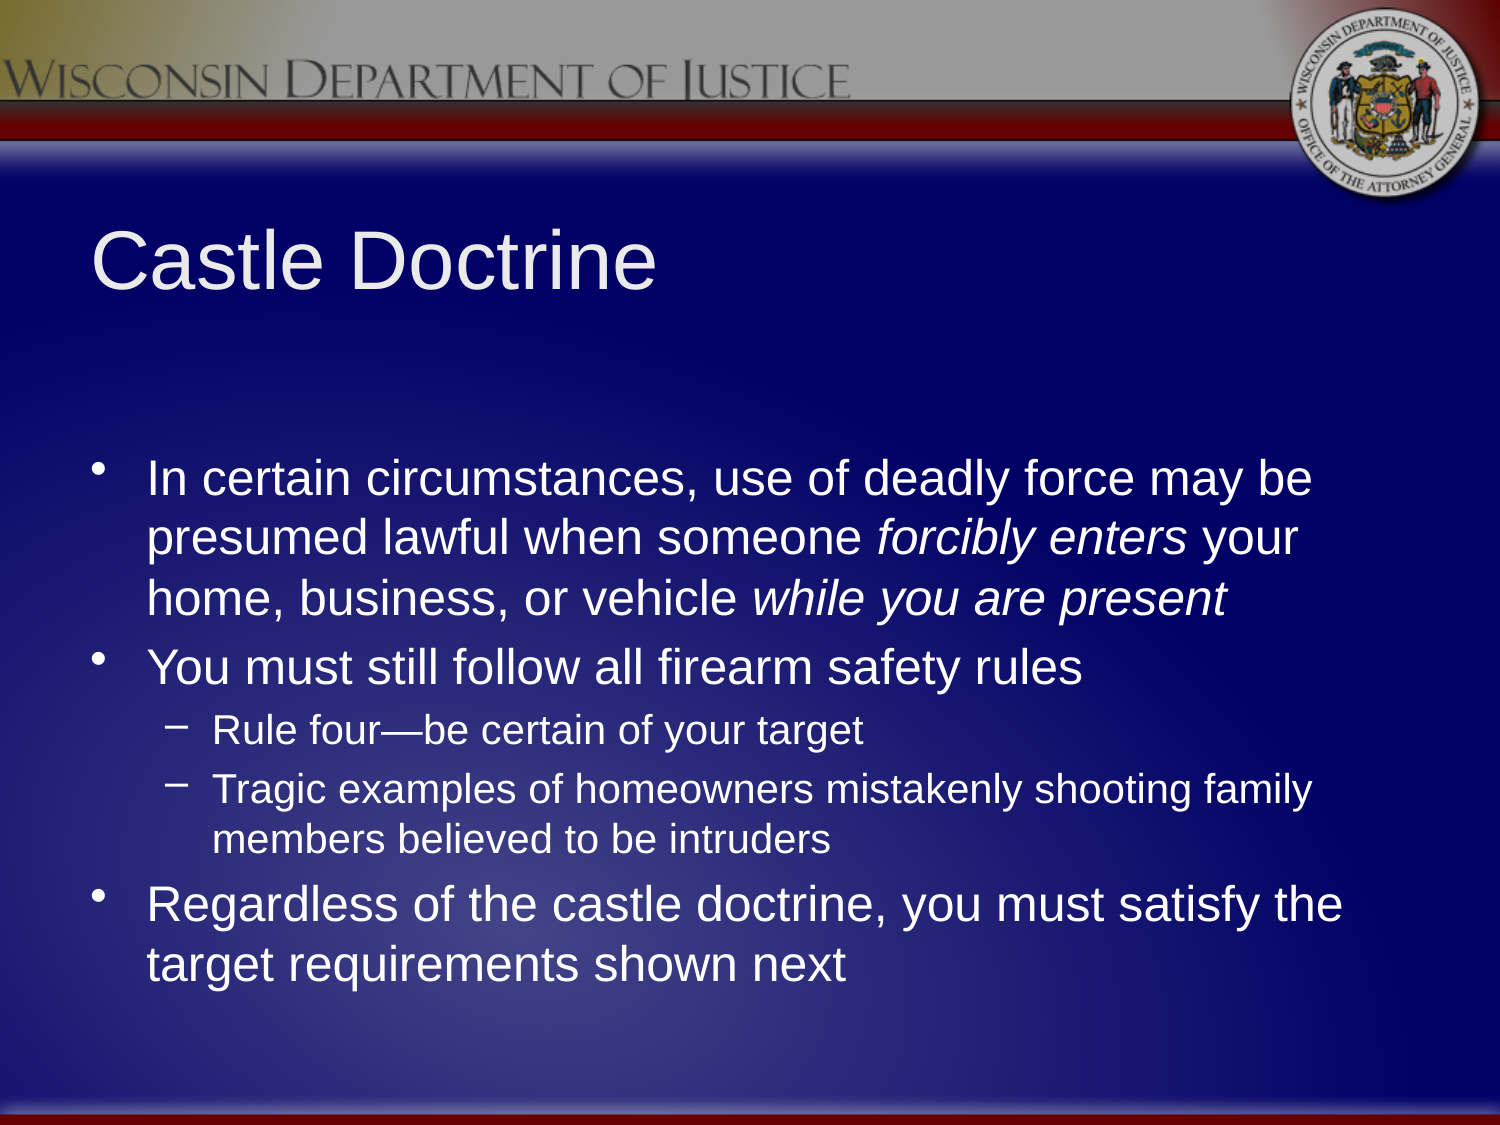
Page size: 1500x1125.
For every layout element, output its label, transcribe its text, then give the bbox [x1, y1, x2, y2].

title Castle Doctrine [74, 162, 1426, 351]
list In certain circumstances, use of deadly force may be presumed lawful when someone forcibly enters your home, business, or vehicle while you are present You must still follow all firearm safety rules Rule four—be certain of your target Tragic examples of homeowners mistakenly shooting family members believed to be intruders Regardless of the castle doctrine, you must satisfy the target requirements shown next [74, 437, 1426, 1081]
picture [0, 0, 1500, 1125]
